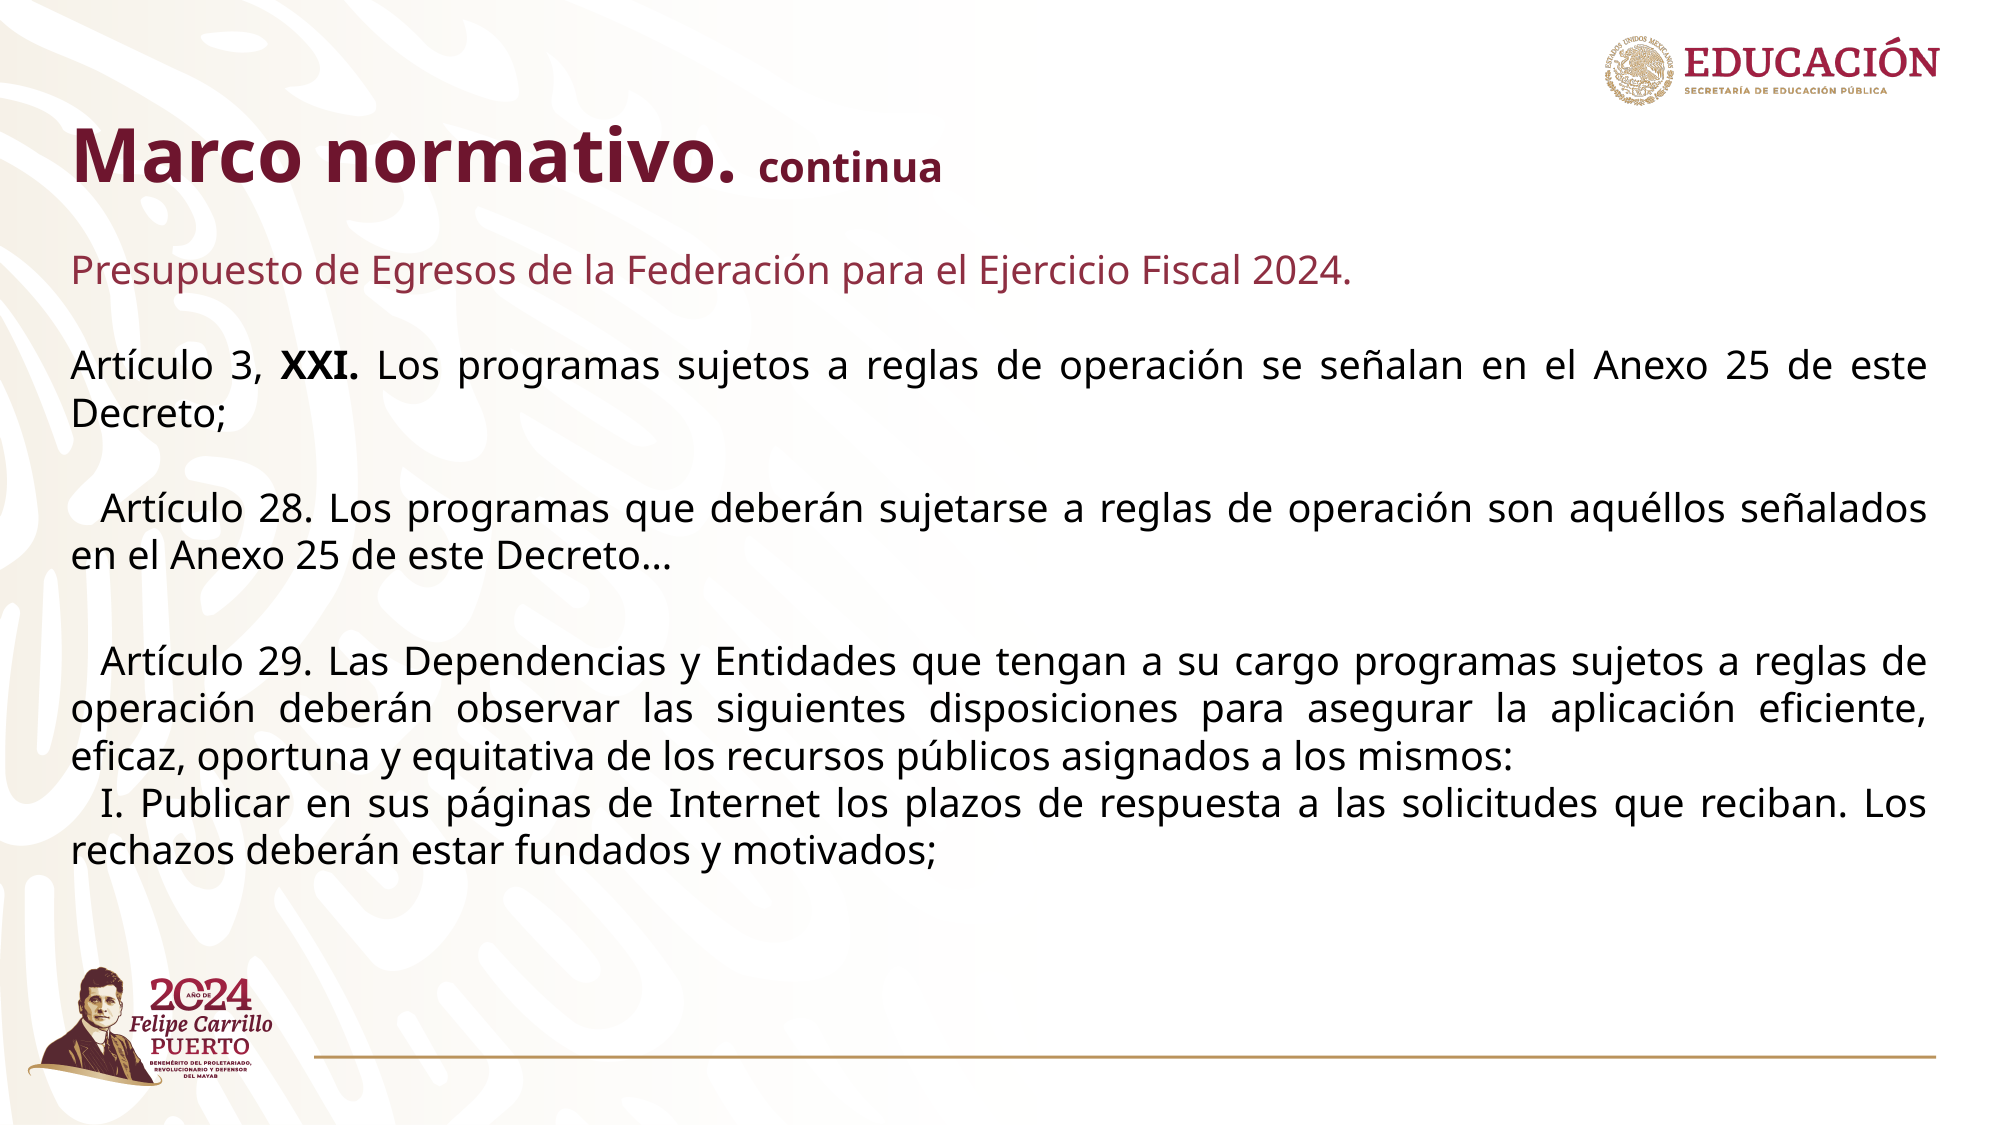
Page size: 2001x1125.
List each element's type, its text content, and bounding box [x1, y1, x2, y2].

picture [0, 0, 2001, 1125]
title Marco normativo. continua [55, 91, 1945, 206]
text_box Presupuesto de Egresos de la Federación para el Ejercicio Fiscal 2024. Artículo 3, XXI. Los programas sujetos a reglas de operación se señalan en el Anexo 25 de este Decreto; Artículo 28. Los programas que deberán sujetarse a reglas de operación son aquéllos señalados en el Anexo 25 de este Decreto… Artículo 29. Las Dependencias y Entidades que tengan a su cargo programas sujetos a reglas de operación deberán observar las siguientes disposiciones para asegurar la aplicación eficiente, eficaz, oportuna y equitativa de los recursos públicos asignados a los mismos: I. Publicar en sus páginas de Internet los plazos de respuesta a las solicitudes que reciban. Los rechazos deberán estar fundados y motivados; [55, 237, 1945, 881]
